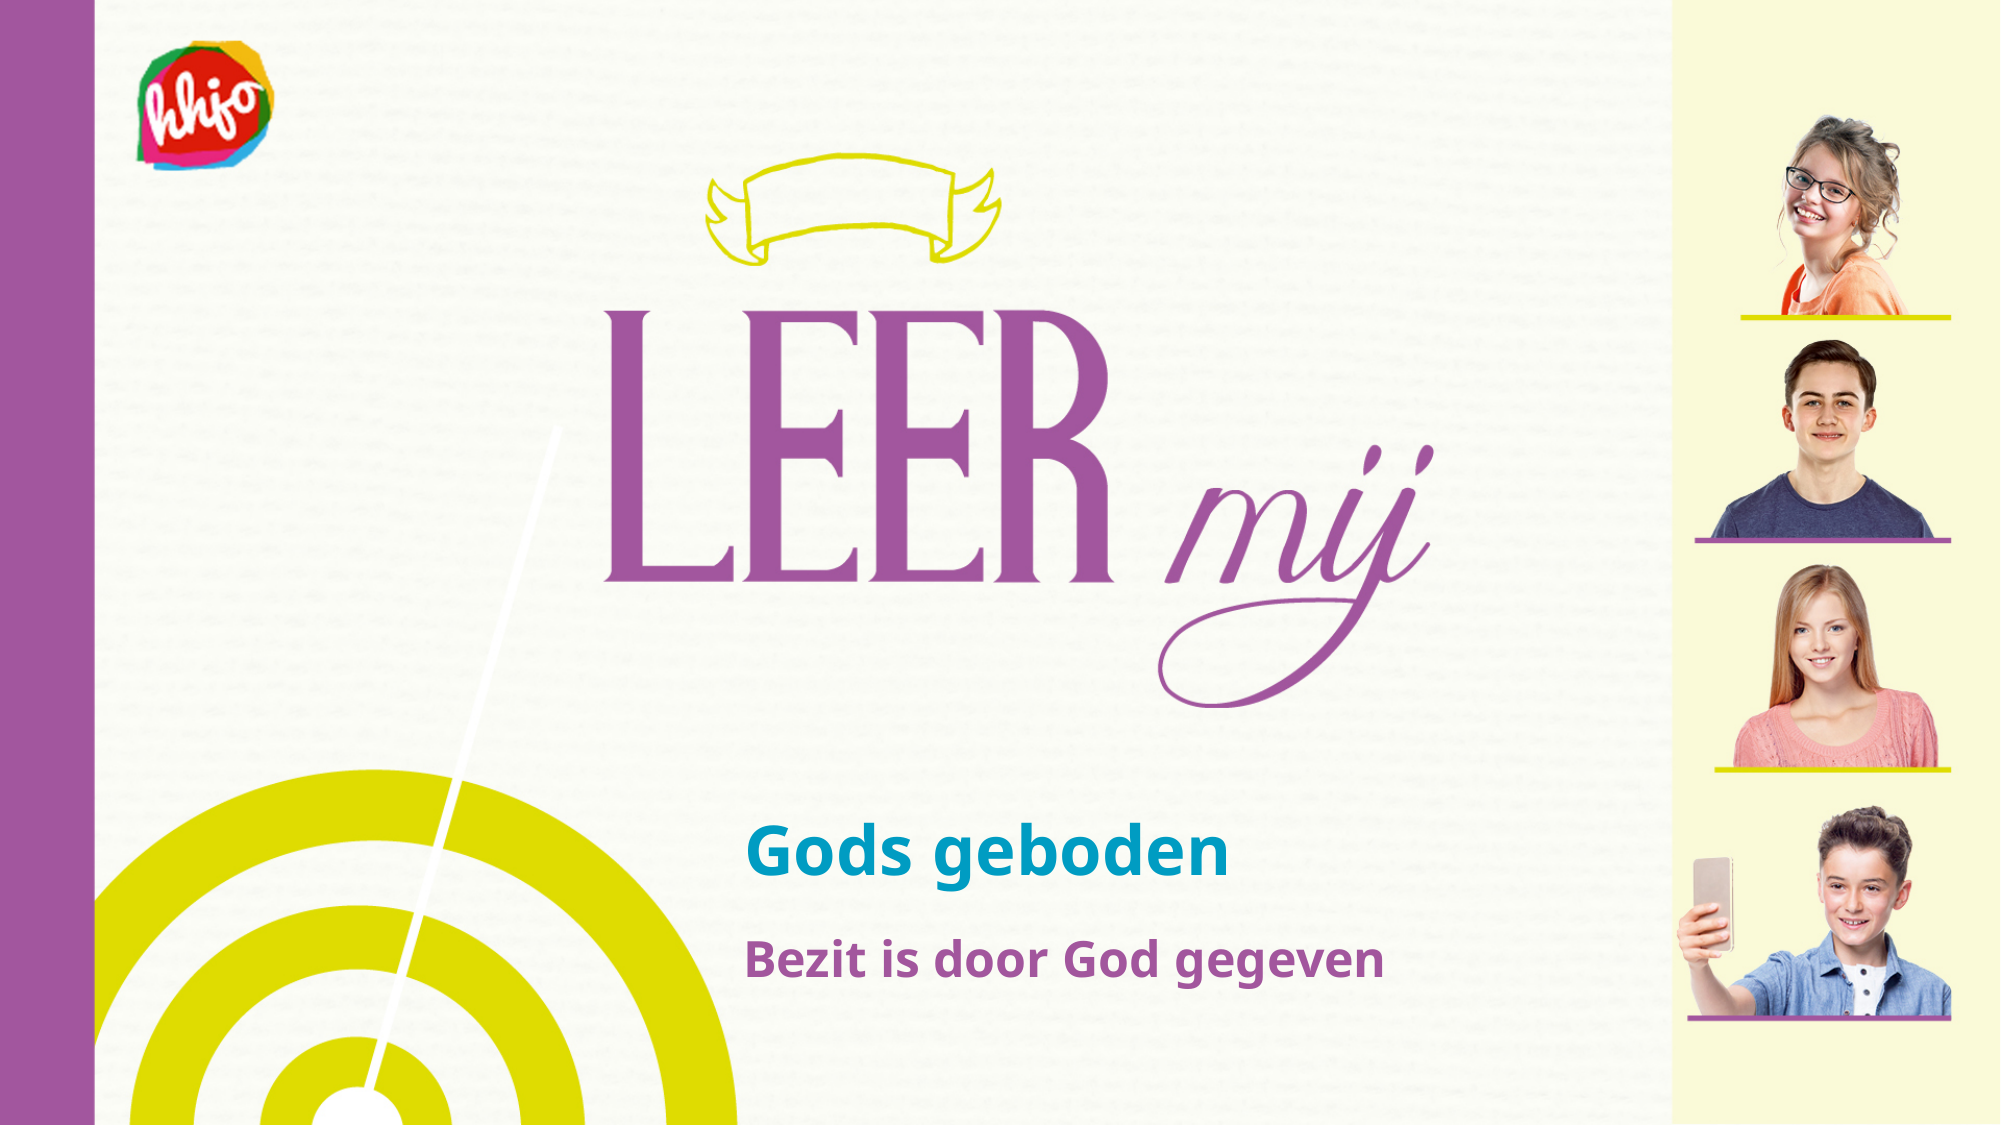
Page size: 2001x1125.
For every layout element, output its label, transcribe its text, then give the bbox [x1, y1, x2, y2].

list Bezit is door God gegeven [728, 927, 1614, 1075]
title Gods geboden [729, 750, 1615, 898]
picture [0, 0, 2001, 1125]
